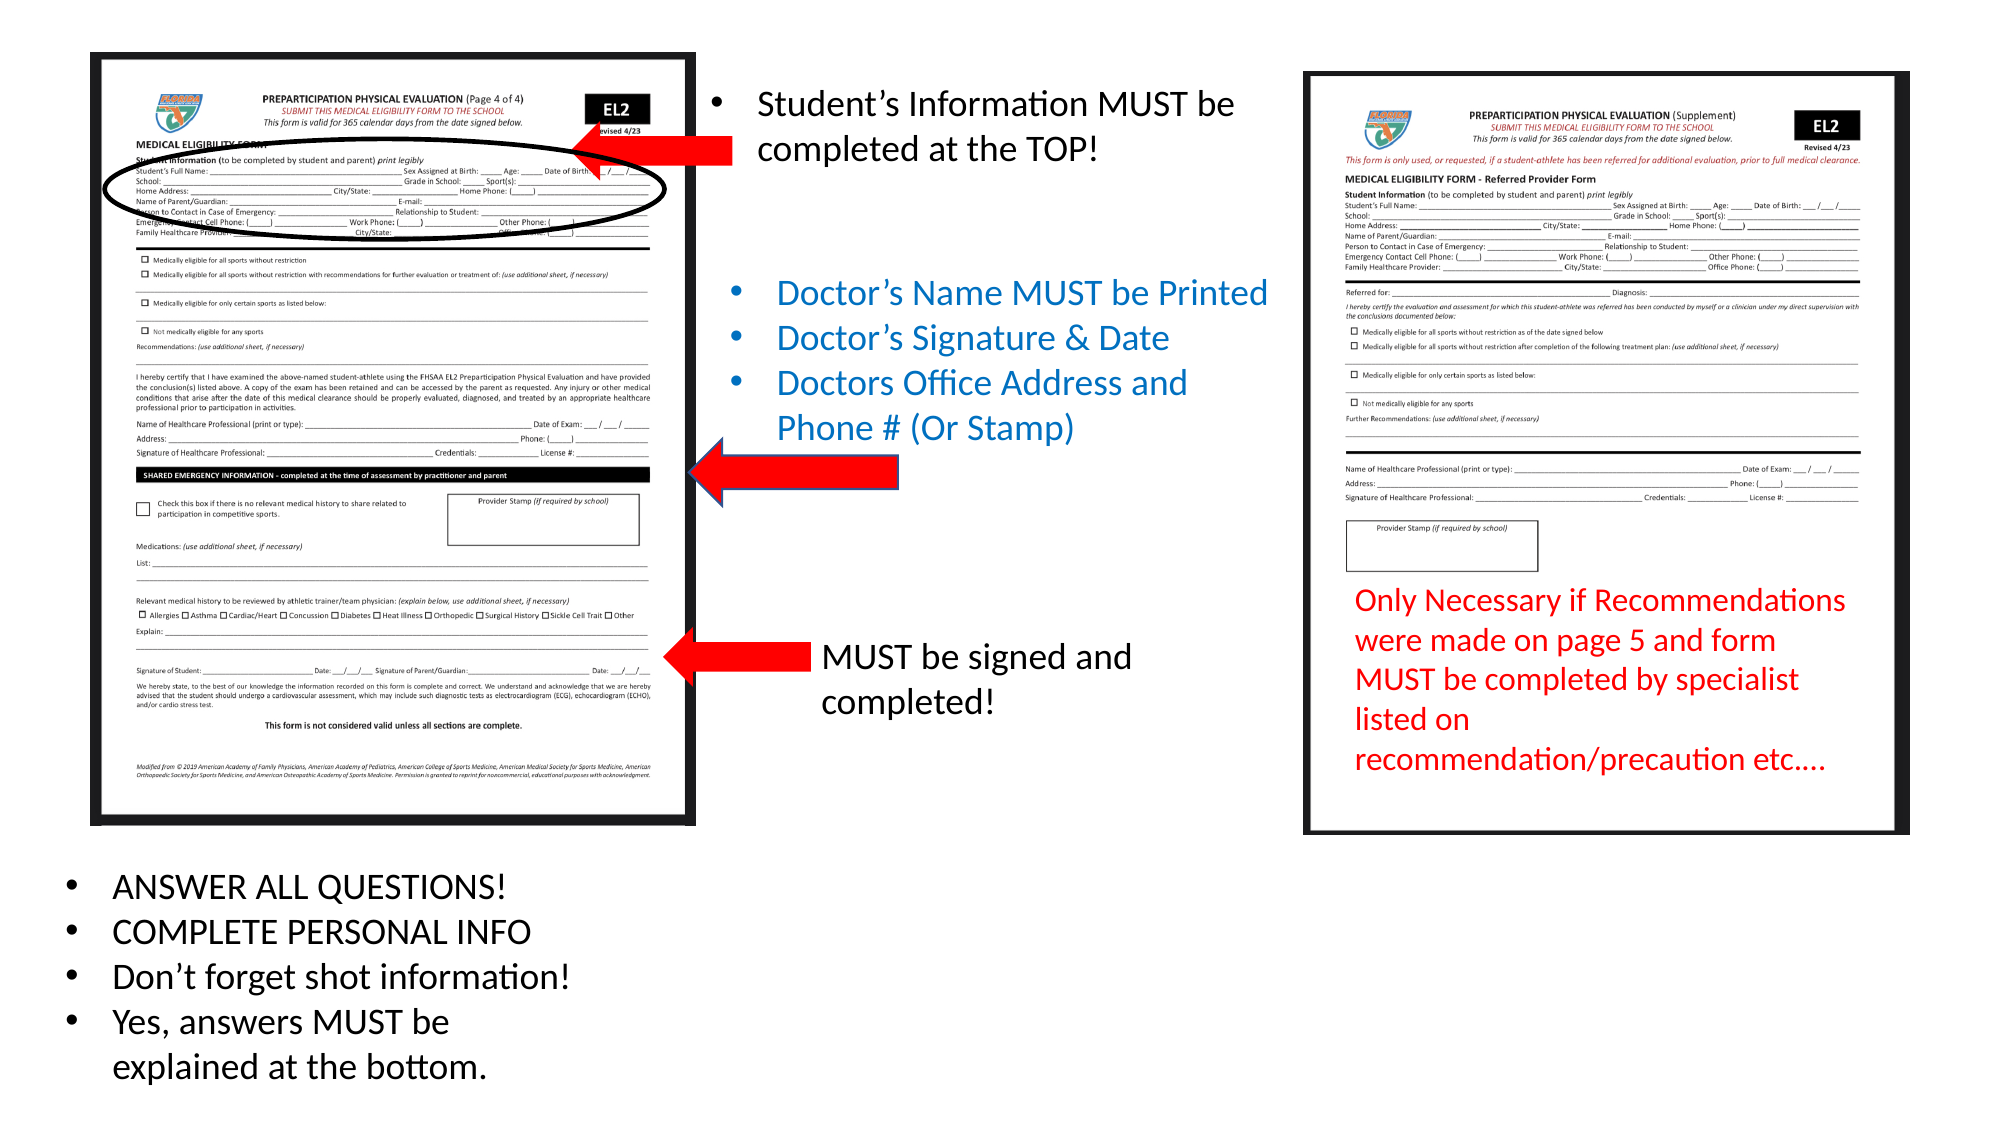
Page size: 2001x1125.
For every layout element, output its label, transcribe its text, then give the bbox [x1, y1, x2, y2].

text_box [696, 436, 899, 509]
text_box [696, 136, 733, 166]
text_box MUST be signed and completed! [806, 624, 1303, 730]
text_box ANSWER ALL QUESTIONS! COMPLETE PERSONAL INFO Don’t forget shot information! Yes, answers MUST be explained at the bottom. [50, 854, 593, 1095]
text_box Doctor’s Name MUST be Printed Doctor’s Signature & Date Doctors Office Address and Phone # (Or Stamp) [715, 260, 1303, 456]
picture [1303, 71, 1910, 835]
text_box [696, 642, 806, 672]
picture [90, 52, 696, 826]
text_box Student’s Information MUST be completed at the TOP! [696, 71, 1285, 177]
